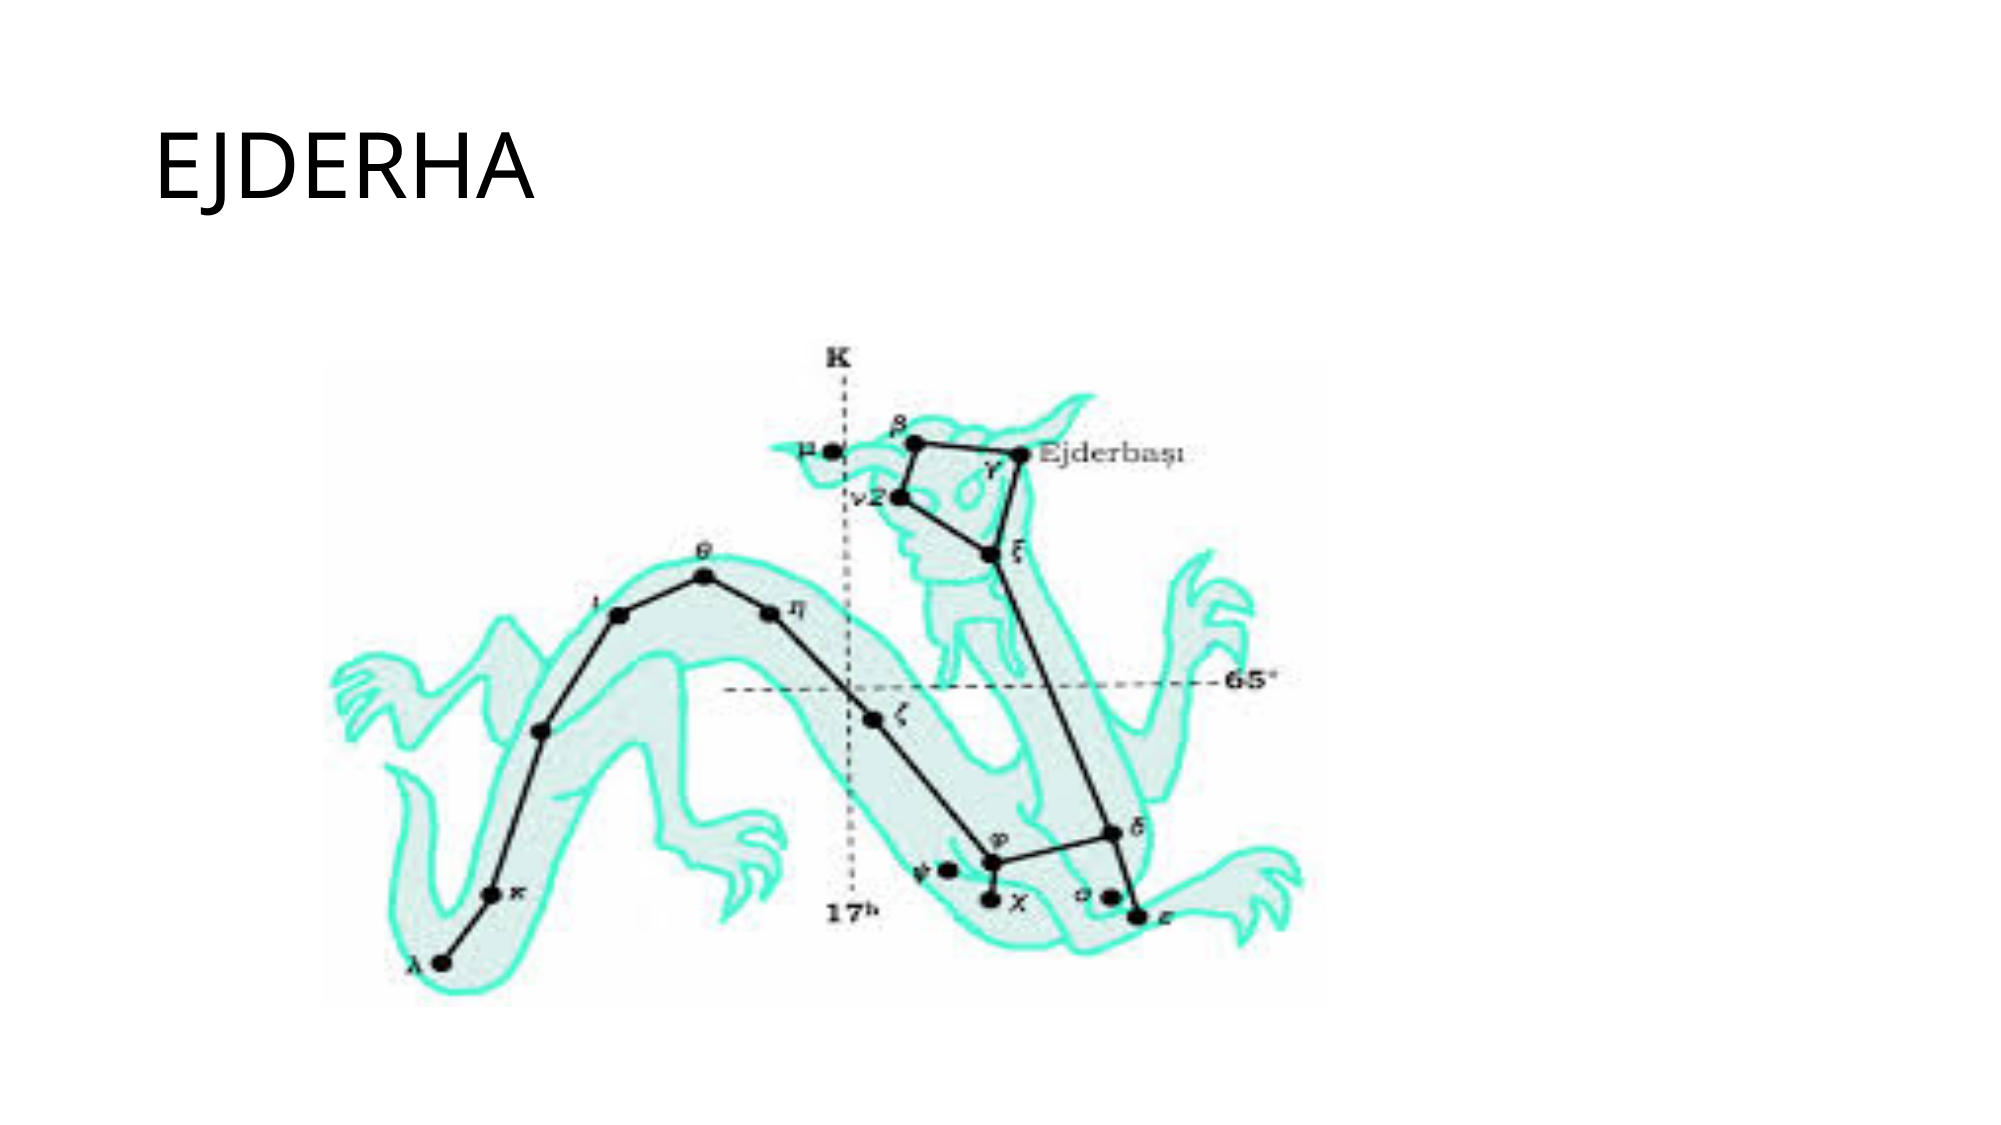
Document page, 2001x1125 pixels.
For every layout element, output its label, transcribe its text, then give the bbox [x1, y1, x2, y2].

title EJDERHA [137, 59, 1863, 278]
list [323, 338, 1326, 1007]
